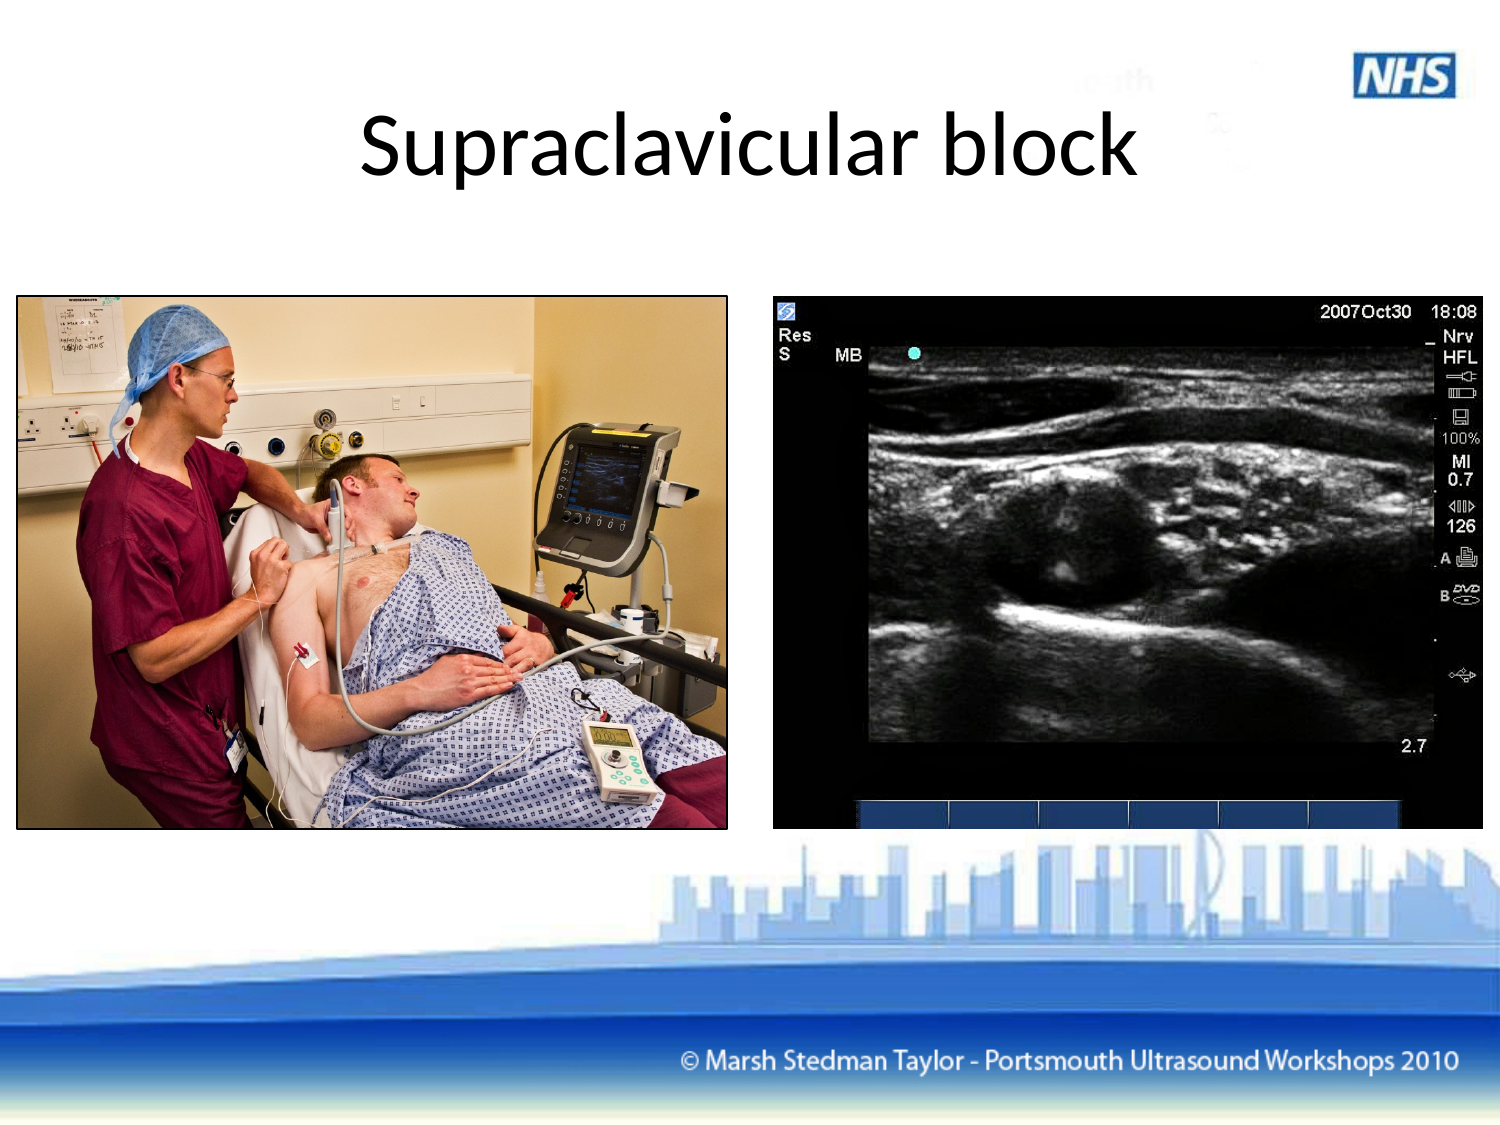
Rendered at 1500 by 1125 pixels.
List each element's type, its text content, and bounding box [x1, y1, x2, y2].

title Supraclavicular block [75, 45, 1425, 233]
picture [0, 0, 1500, 1125]
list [773, 296, 1483, 829]
